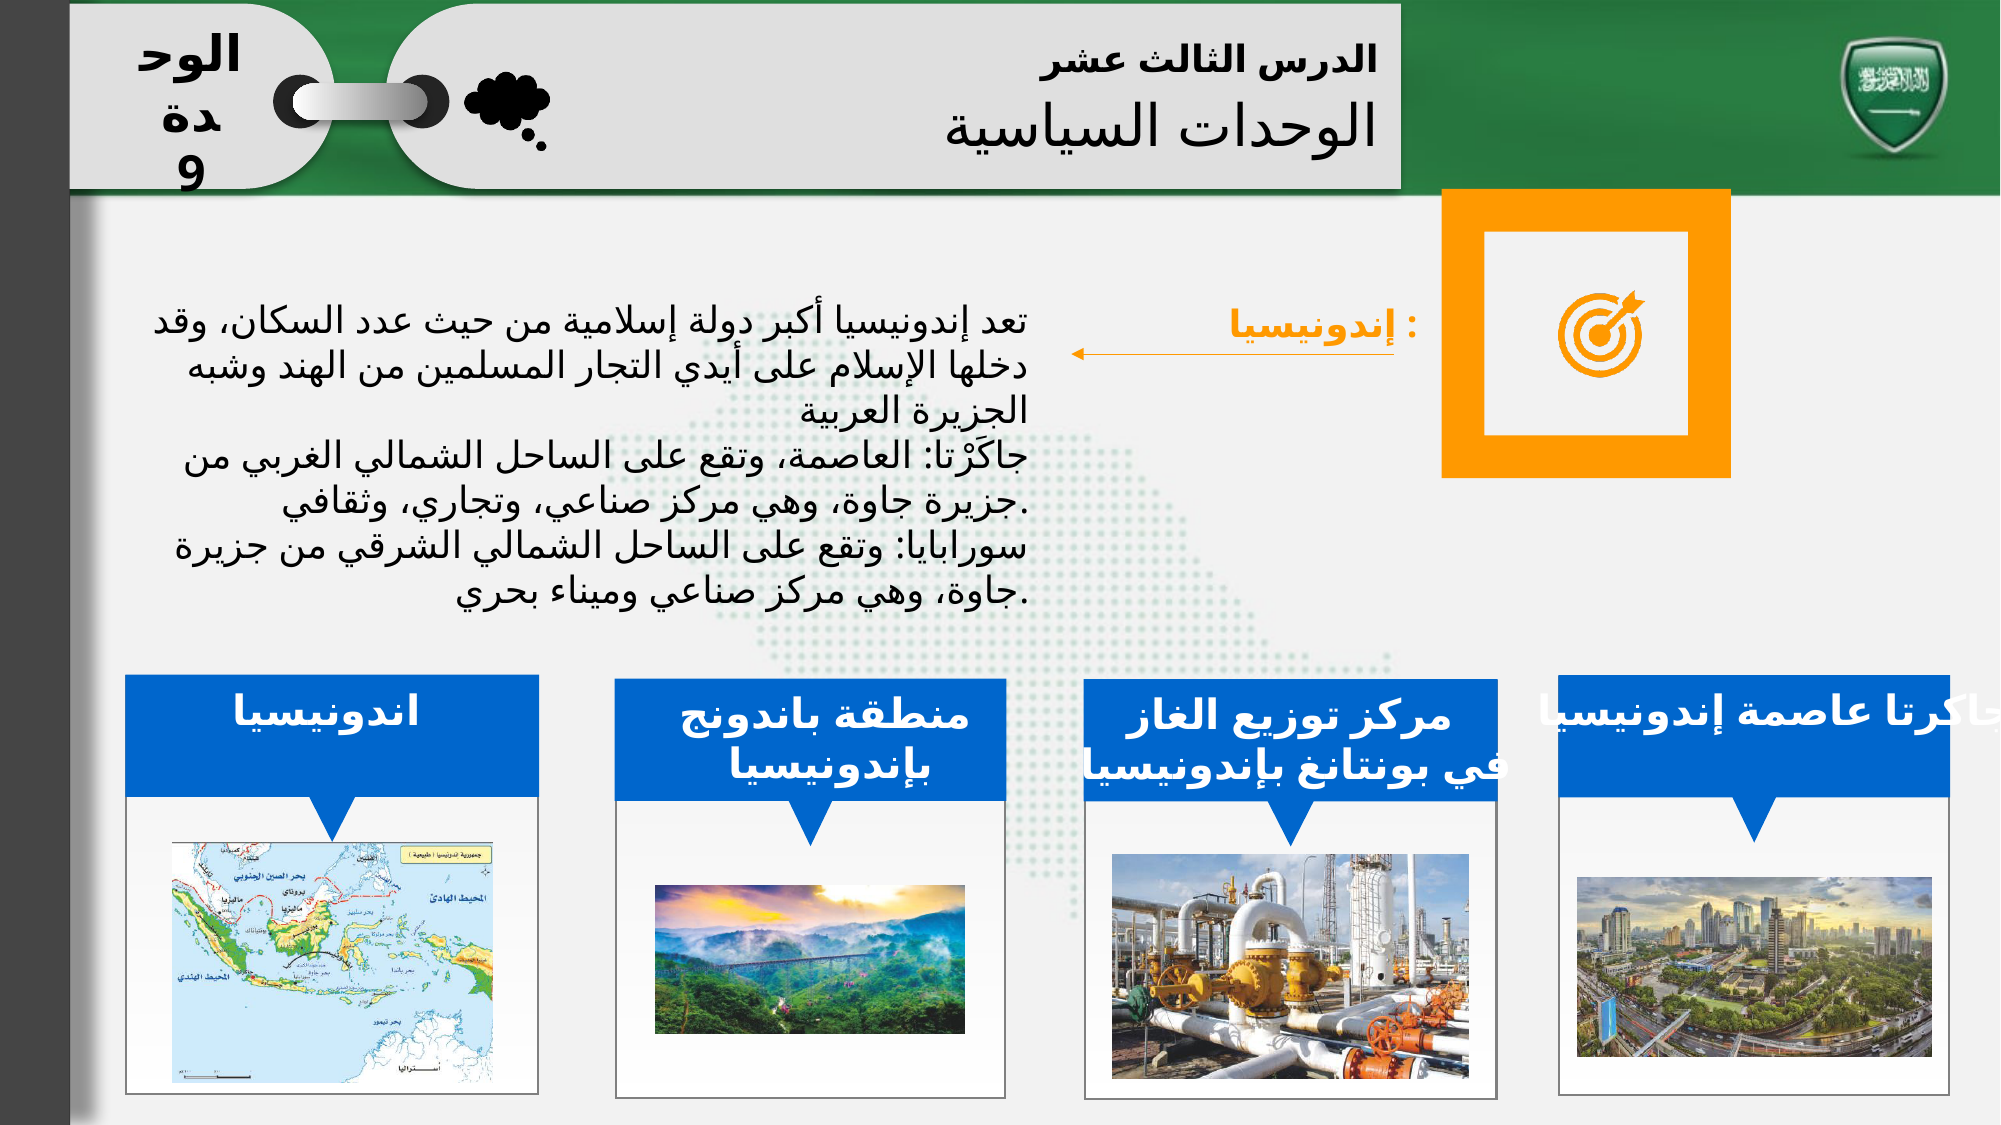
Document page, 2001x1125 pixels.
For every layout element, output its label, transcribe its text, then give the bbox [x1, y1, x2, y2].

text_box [55, 3, 1401, 189]
text_box إندونيسيا : [1044, 292, 1433, 353]
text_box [615, 679, 1006, 1099]
text_box [0, 0, 71, 1125]
text_box تعد إندونيسيا أكبر دولة إسلامية من حيث عدد السكان، وقد دخلها الإسلام على أيدي التجار المسلمين من الهند وشبه الجزيرة العربية جاكَرْتا: العاصمة، وتقع على الساحل الشمالي الغربي من جزيرة جاوة، وهي مركز صناعي، وتجاري، وثقافي. سورابايا: وتقع على الساحل الشمالي الشرقي من جزيرة جاوة، وهي مركز صناعي وميناء بحري. [108, 288, 1044, 619]
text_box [126, 675, 539, 1095]
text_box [1559, 676, 1957, 1095]
picture [71, 0, 2001, 1125]
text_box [1441, 188, 1731, 479]
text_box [1084, 680, 1497, 1099]
